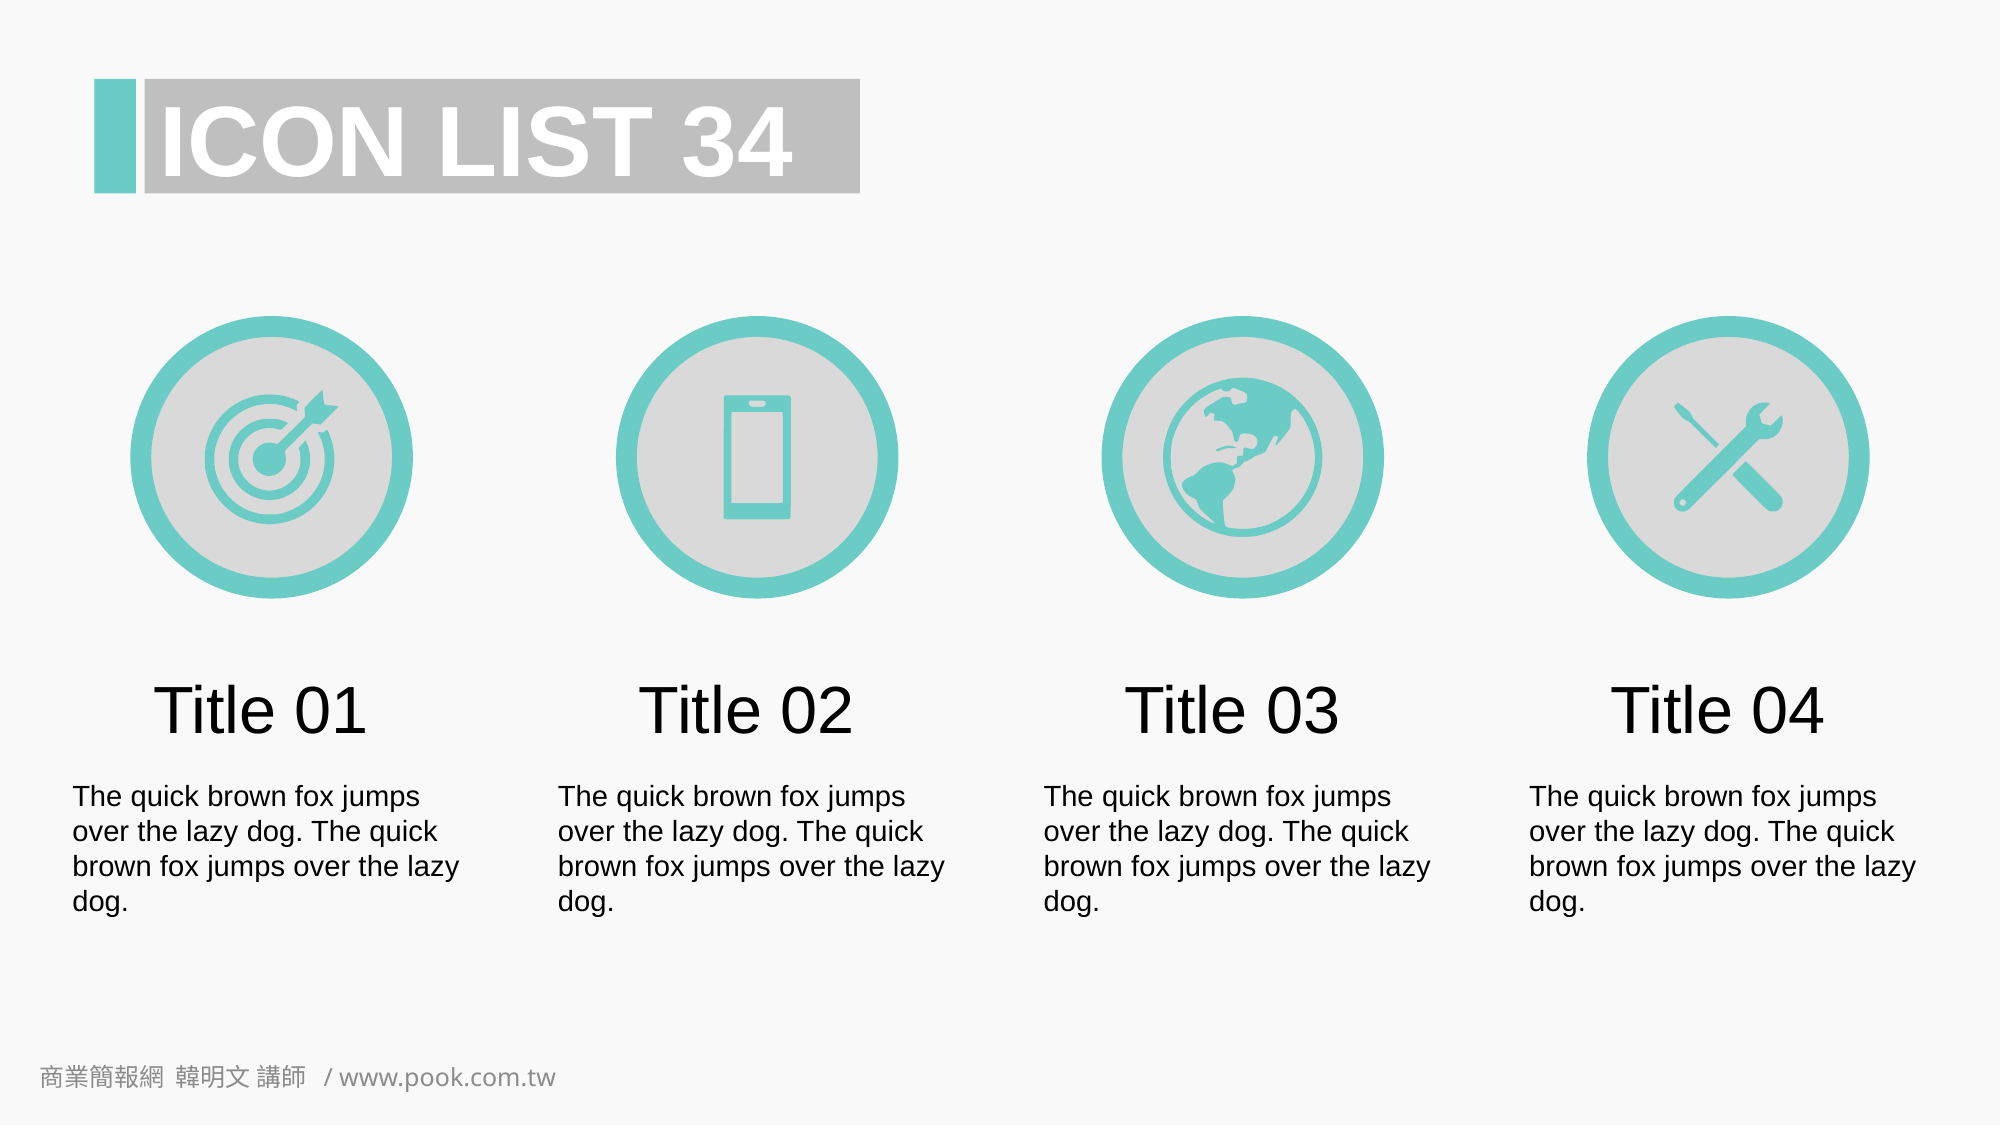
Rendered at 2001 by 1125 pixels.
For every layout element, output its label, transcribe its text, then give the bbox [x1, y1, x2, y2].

text_box Title 01 [138, 676, 405, 736]
text_box [624, 324, 891, 591]
text_box Title 03 [1109, 676, 1376, 736]
text_box The quick brown fox jumps over the lazy dog. The quick brown fox jumps over the lazy dog. [1028, 777, 1457, 917]
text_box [1162, 377, 1323, 538]
text_box [1109, 324, 1376, 591]
text_box Title 02 [624, 676, 890, 736]
text_box [138, 324, 405, 591]
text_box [204, 389, 339, 525]
text_box The quick brown fox jumps over the lazy dog. The quick brown fox jumps over the lazy dog. [57, 777, 486, 917]
text_box The quick brown fox jumps over the lazy dog. The quick brown fox jumps over the lazy dog. [543, 777, 972, 917]
footer 商業簡報網 韓明文 講師 / www.pook.com.tw [12, 1046, 585, 1107]
text_box [723, 395, 791, 520]
text_box [92, 77, 138, 196]
text_box [1595, 324, 1862, 591]
text_box Title 04 [1595, 676, 1862, 736]
text_box ICON LIST 34 [143, 77, 862, 196]
text_box The quick brown fox jumps over the lazy dog. The quick brown fox jumps over the lazy dog. [1514, 777, 1943, 917]
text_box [1673, 402, 1784, 513]
